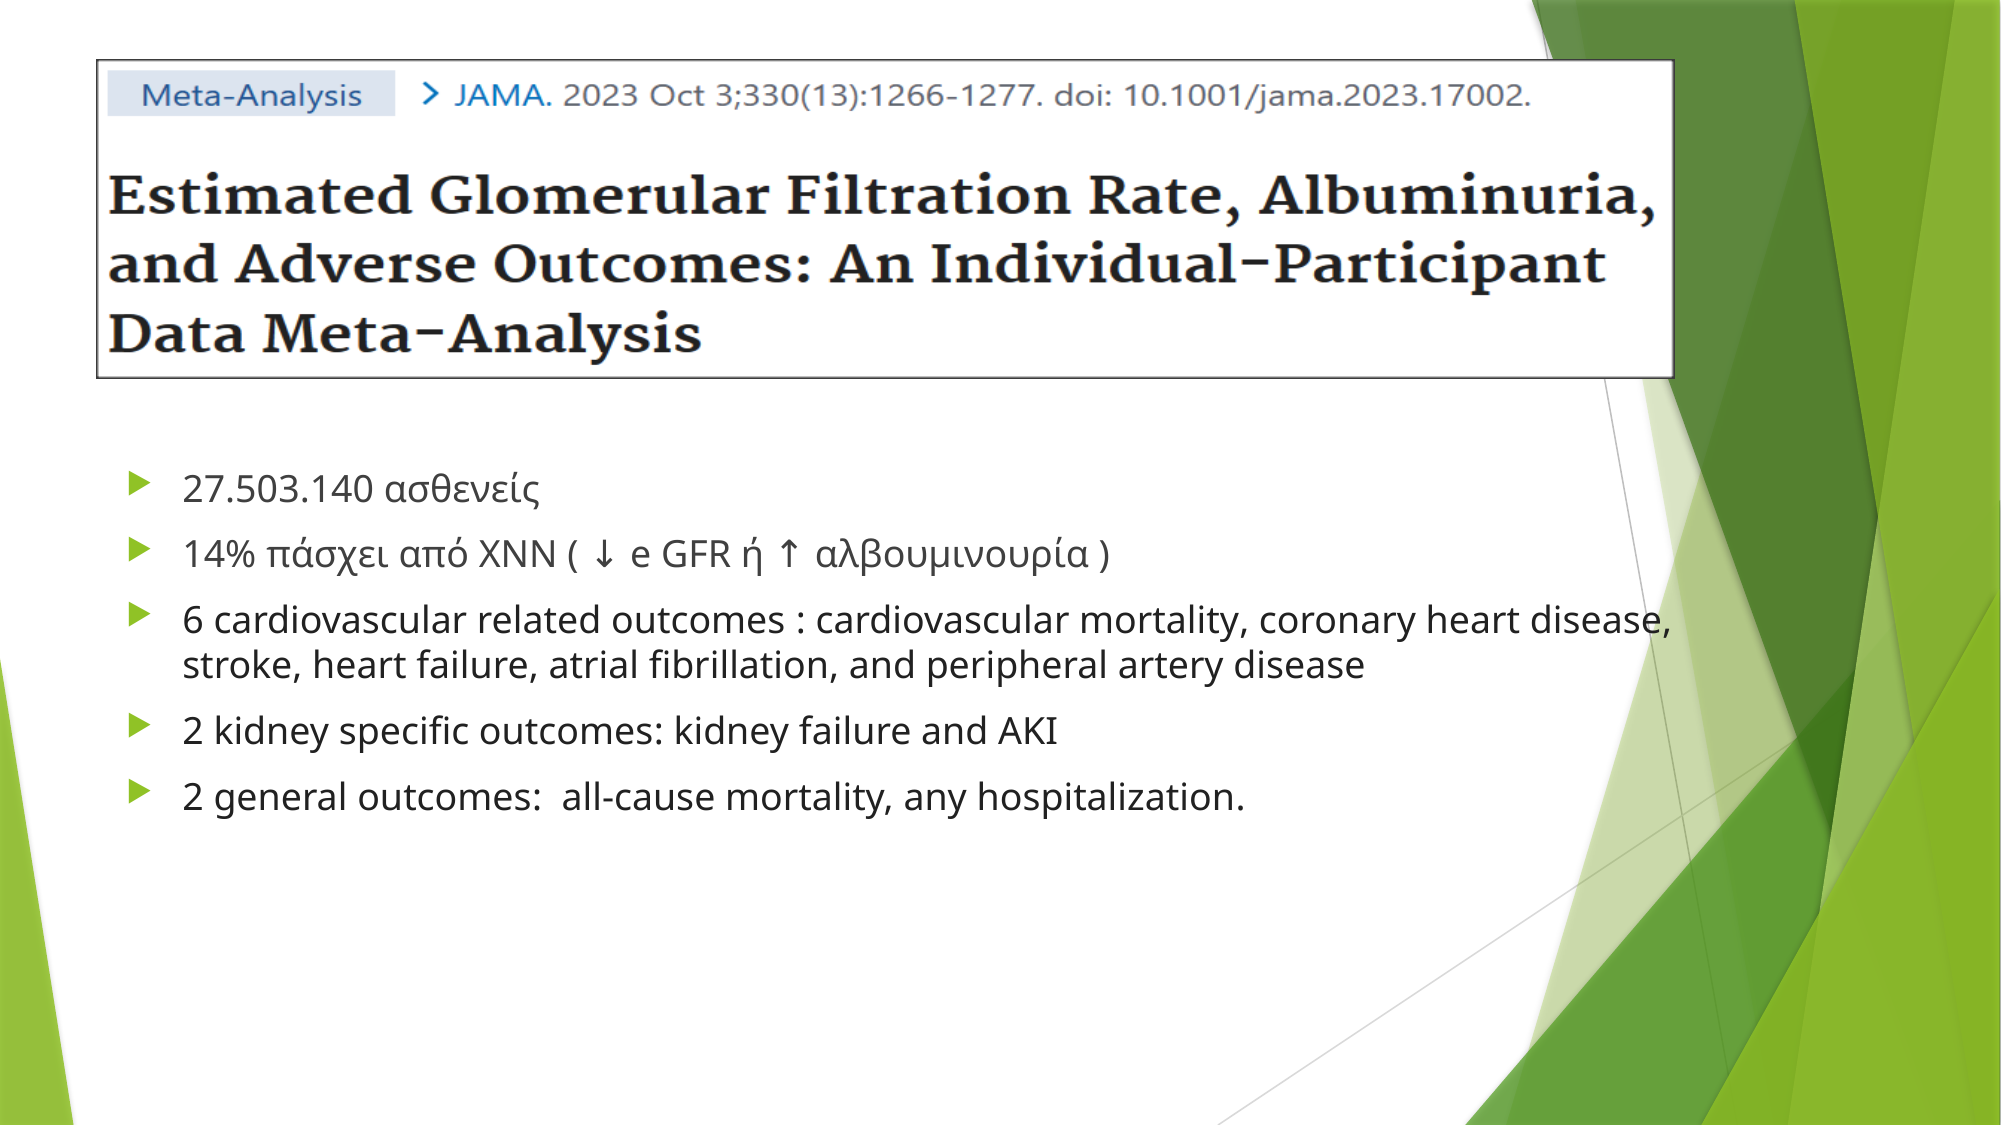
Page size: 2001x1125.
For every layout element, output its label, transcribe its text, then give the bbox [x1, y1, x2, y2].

list 27.503.140 ασθενείς 14% πάσχει από ΧΝΝ ( ↓ e GFR ή ↑ αλβουμινουρία ) 6 cardiovascular related outcomes : cardiovascular mortality, coronary heart disease, stroke, heart failure, atrial fibrillation, and peripheral artery disease 2 kidney specific outcomes: kidney failure and AKI 2 general outcomes: all-cause mortality, any hospitalization. [111, 457, 1761, 1000]
picture [95, 58, 1675, 380]
